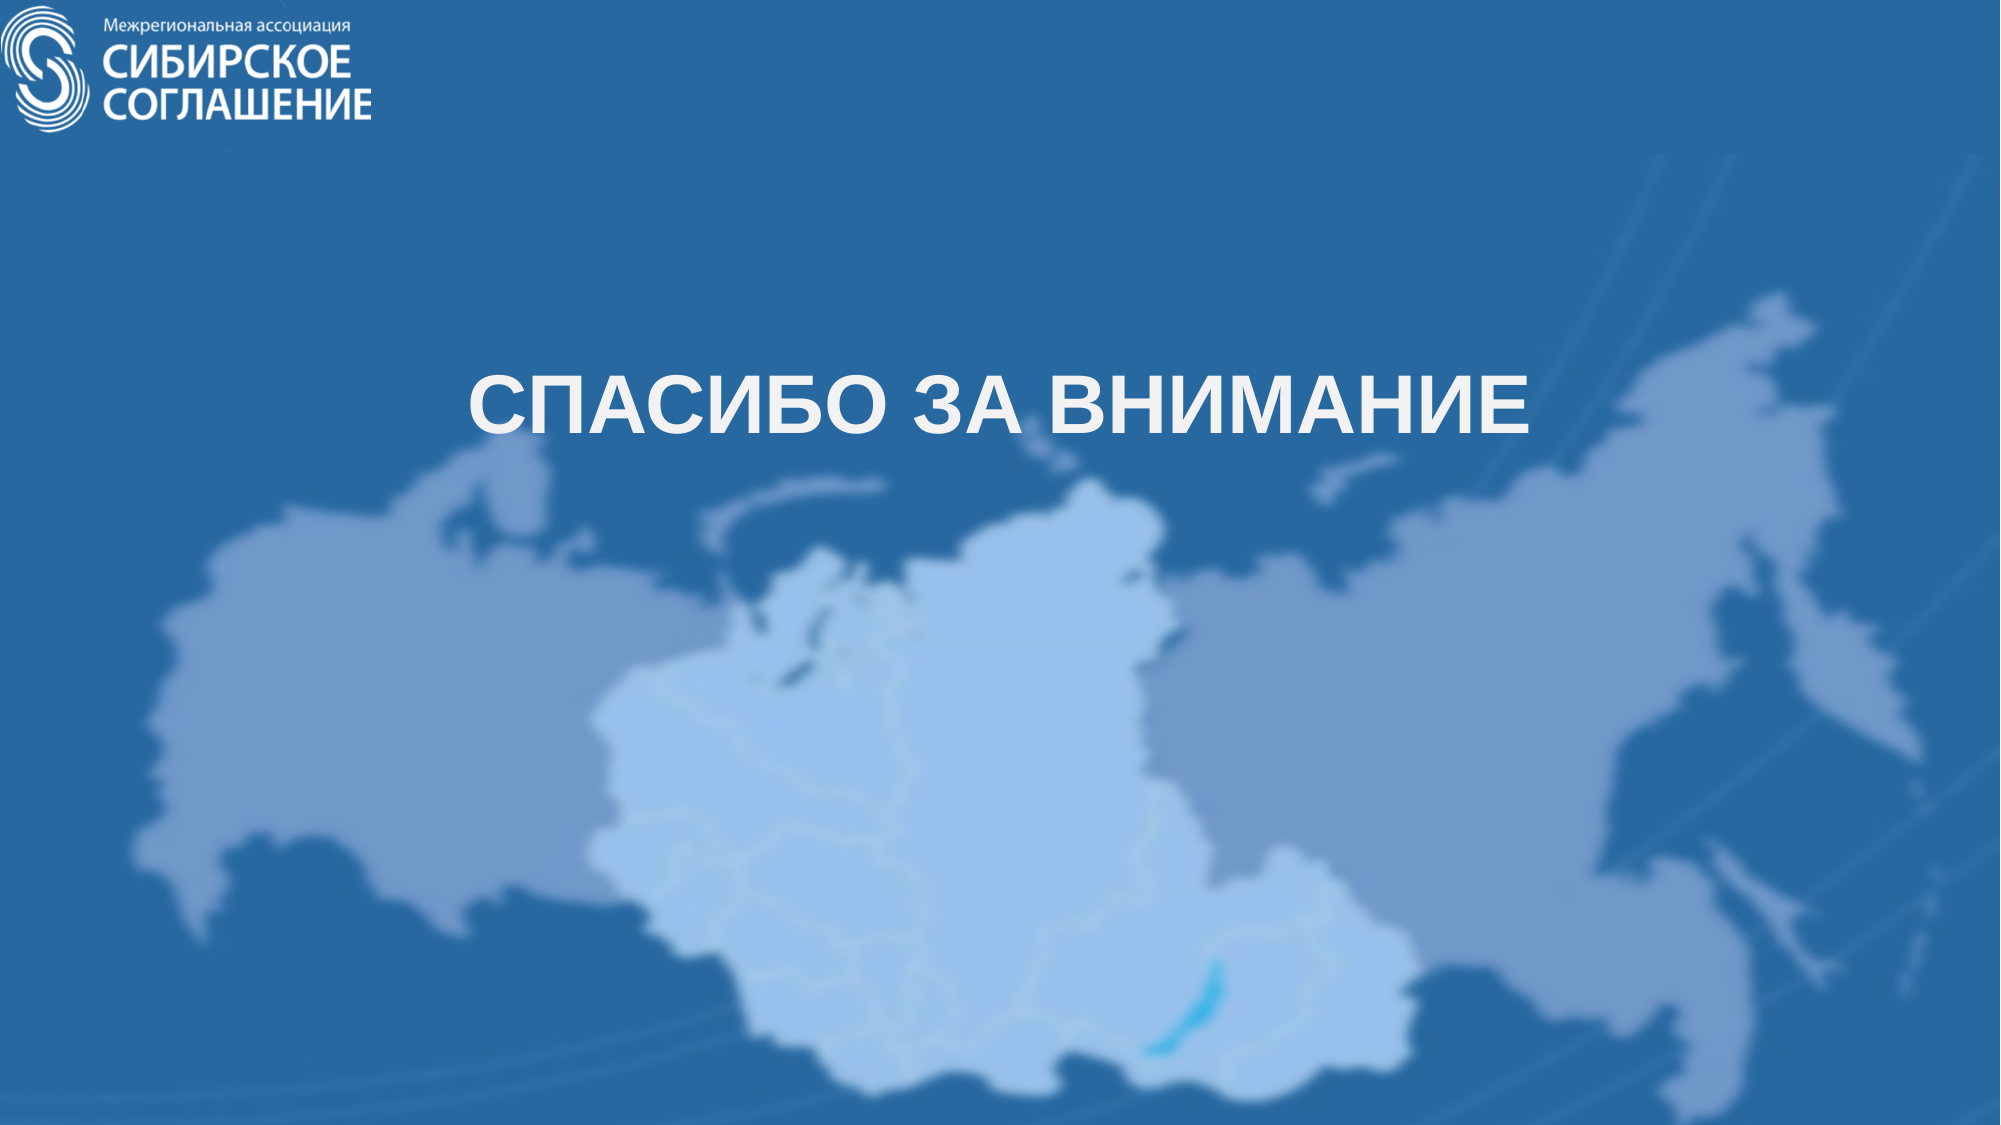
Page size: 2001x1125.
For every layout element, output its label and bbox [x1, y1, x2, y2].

picture [0, 153, 2000, 1125]
text_box [0, 0, 2000, 153]
